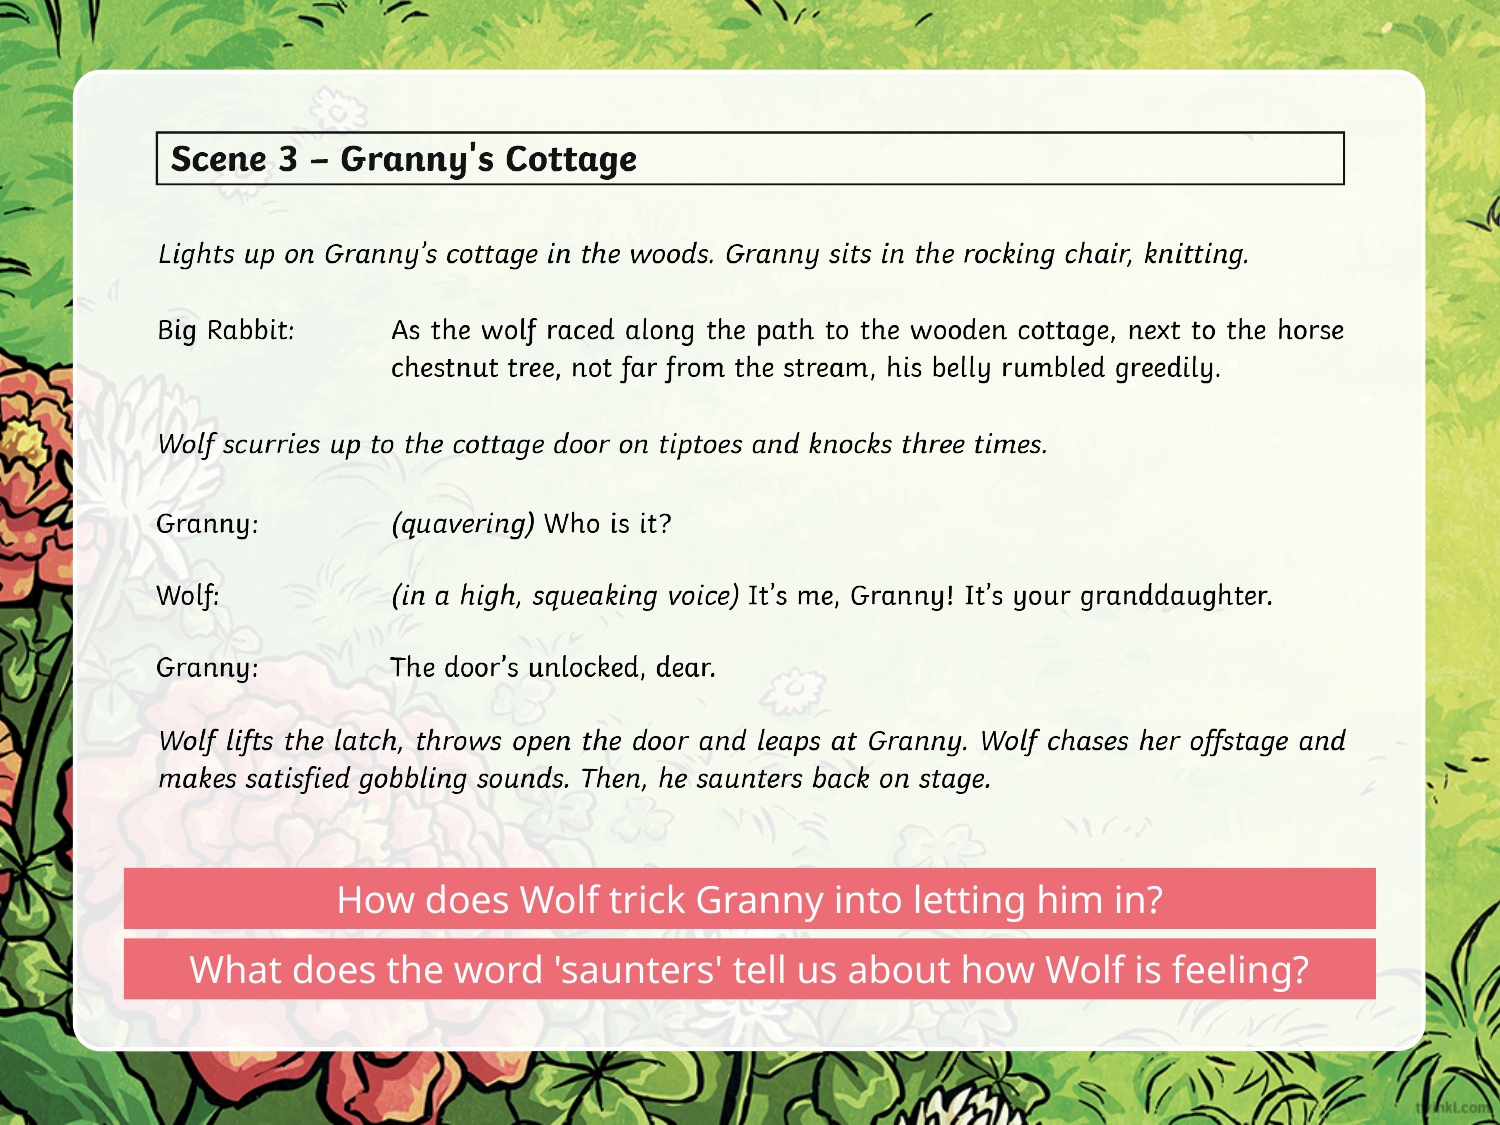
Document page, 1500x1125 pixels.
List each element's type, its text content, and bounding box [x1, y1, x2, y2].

text_box What does the word 'saunters' tell us about how Wolf is feeling? [123, 937, 1377, 1000]
text_box How does Wolf trick Granny into letting him in? [123, 867, 1377, 930]
picture [0, 0, 1500, 1125]
